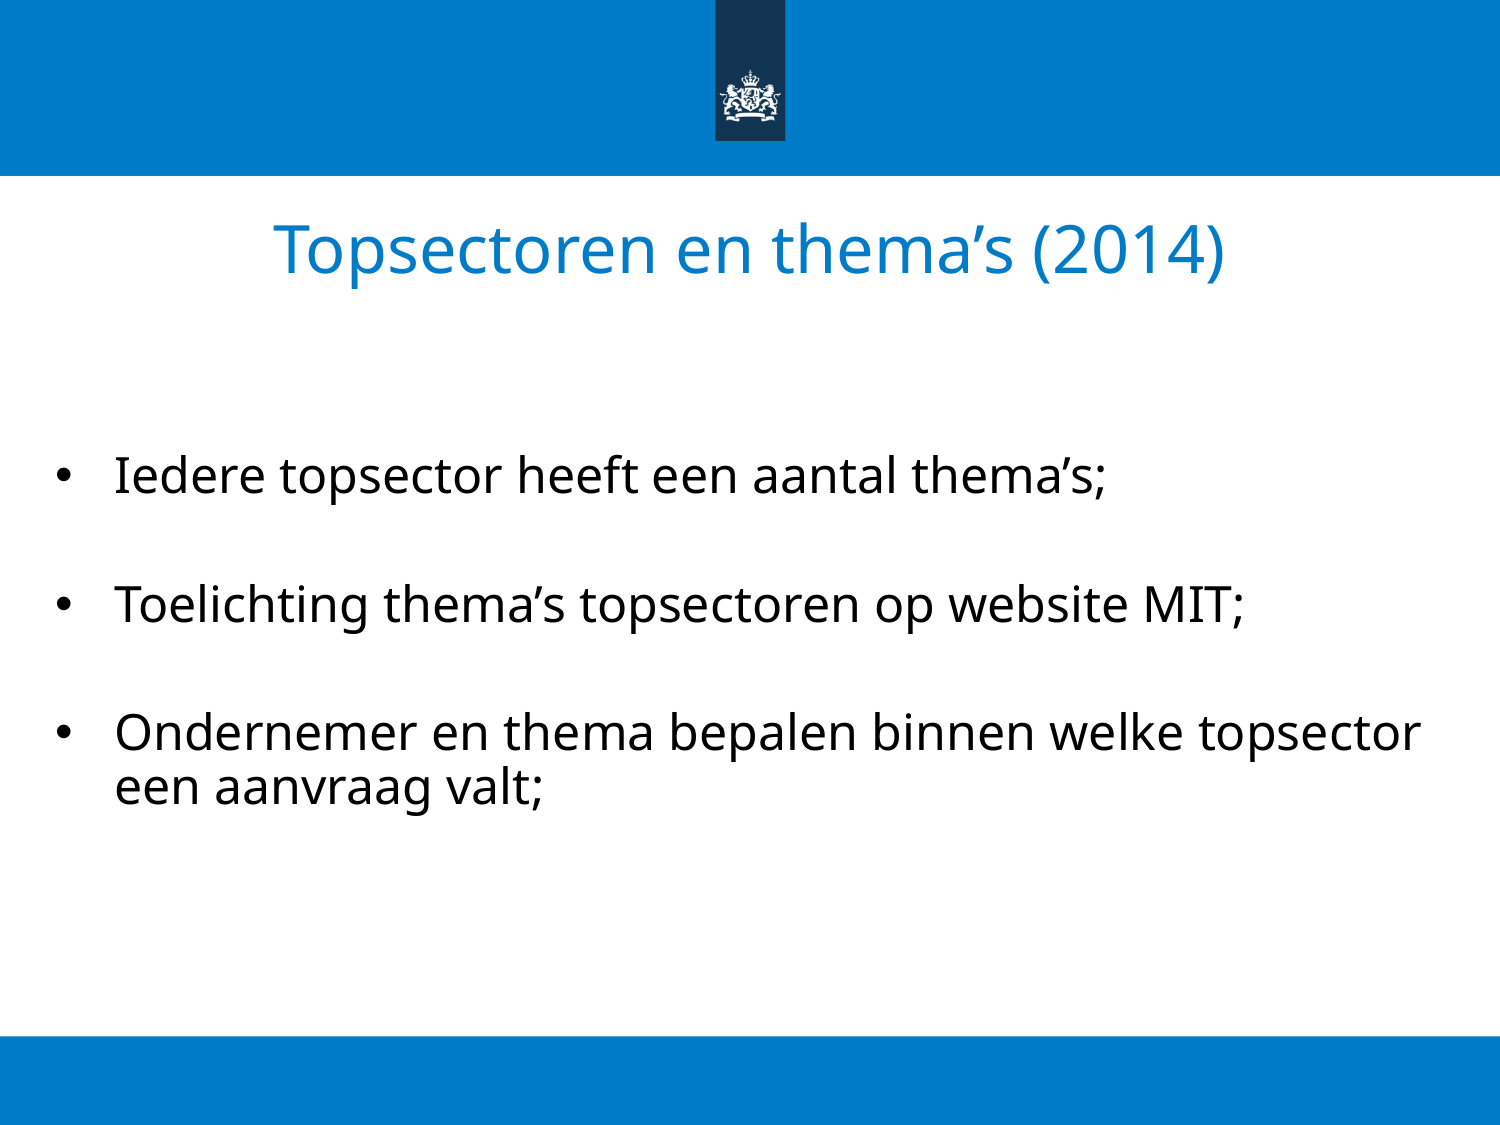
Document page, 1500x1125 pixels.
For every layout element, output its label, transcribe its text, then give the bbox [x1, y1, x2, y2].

picture [0, 0, 1500, 141]
title Topsectoren en thema’s (2014) [41, 207, 1459, 351]
list Iedere topsector heeft een aantal thema’s; Toelichting thema’s topsectoren op website MIT; Ondernemer en thema bepalen binnen welke topsector een aanvraag valt; [40, 351, 1458, 1014]
